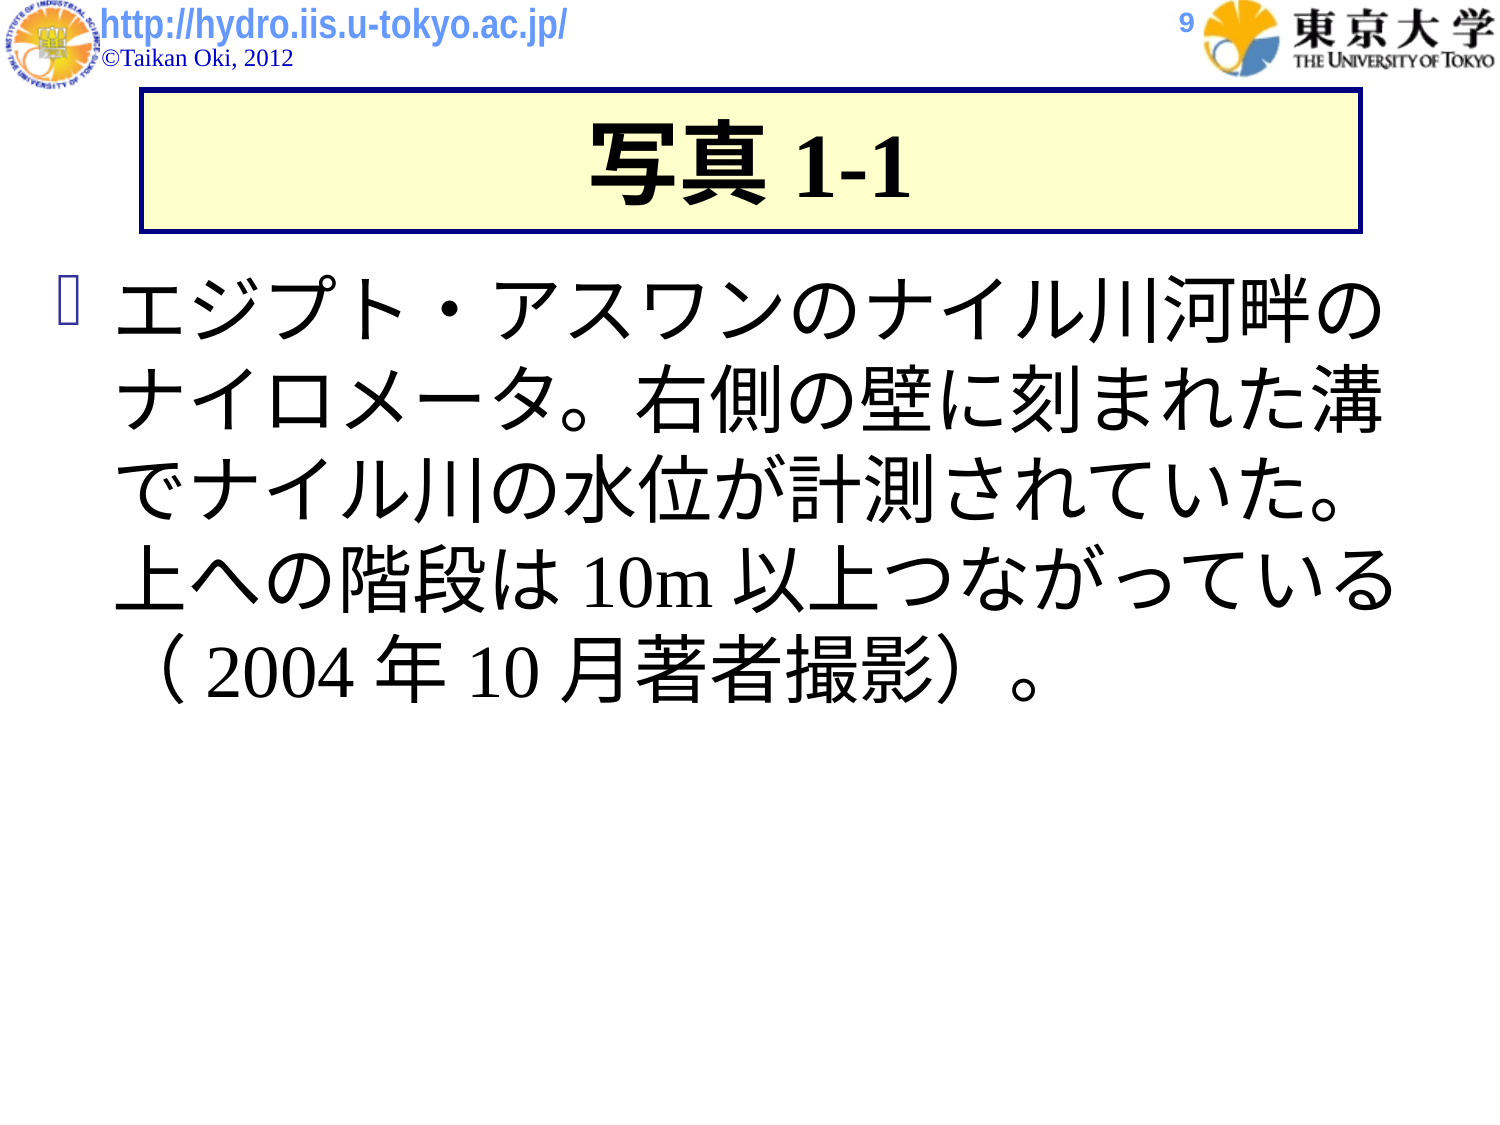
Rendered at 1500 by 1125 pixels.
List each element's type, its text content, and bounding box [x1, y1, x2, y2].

picture [1198, 0, 1500, 79]
text_box エジプト・アスワンのナイル川河畔のナイロメータ。右側の壁に刻まれた溝でナイル川の水位が計測されていた。上への階段は10m以上つながっている（2004年10月著者撮影）。 [41, 255, 1454, 1087]
slide_number 9 [898, 0, 1211, 71]
picture [0, 0, 100, 91]
text_box 写真1-1 [141, 90, 1361, 232]
